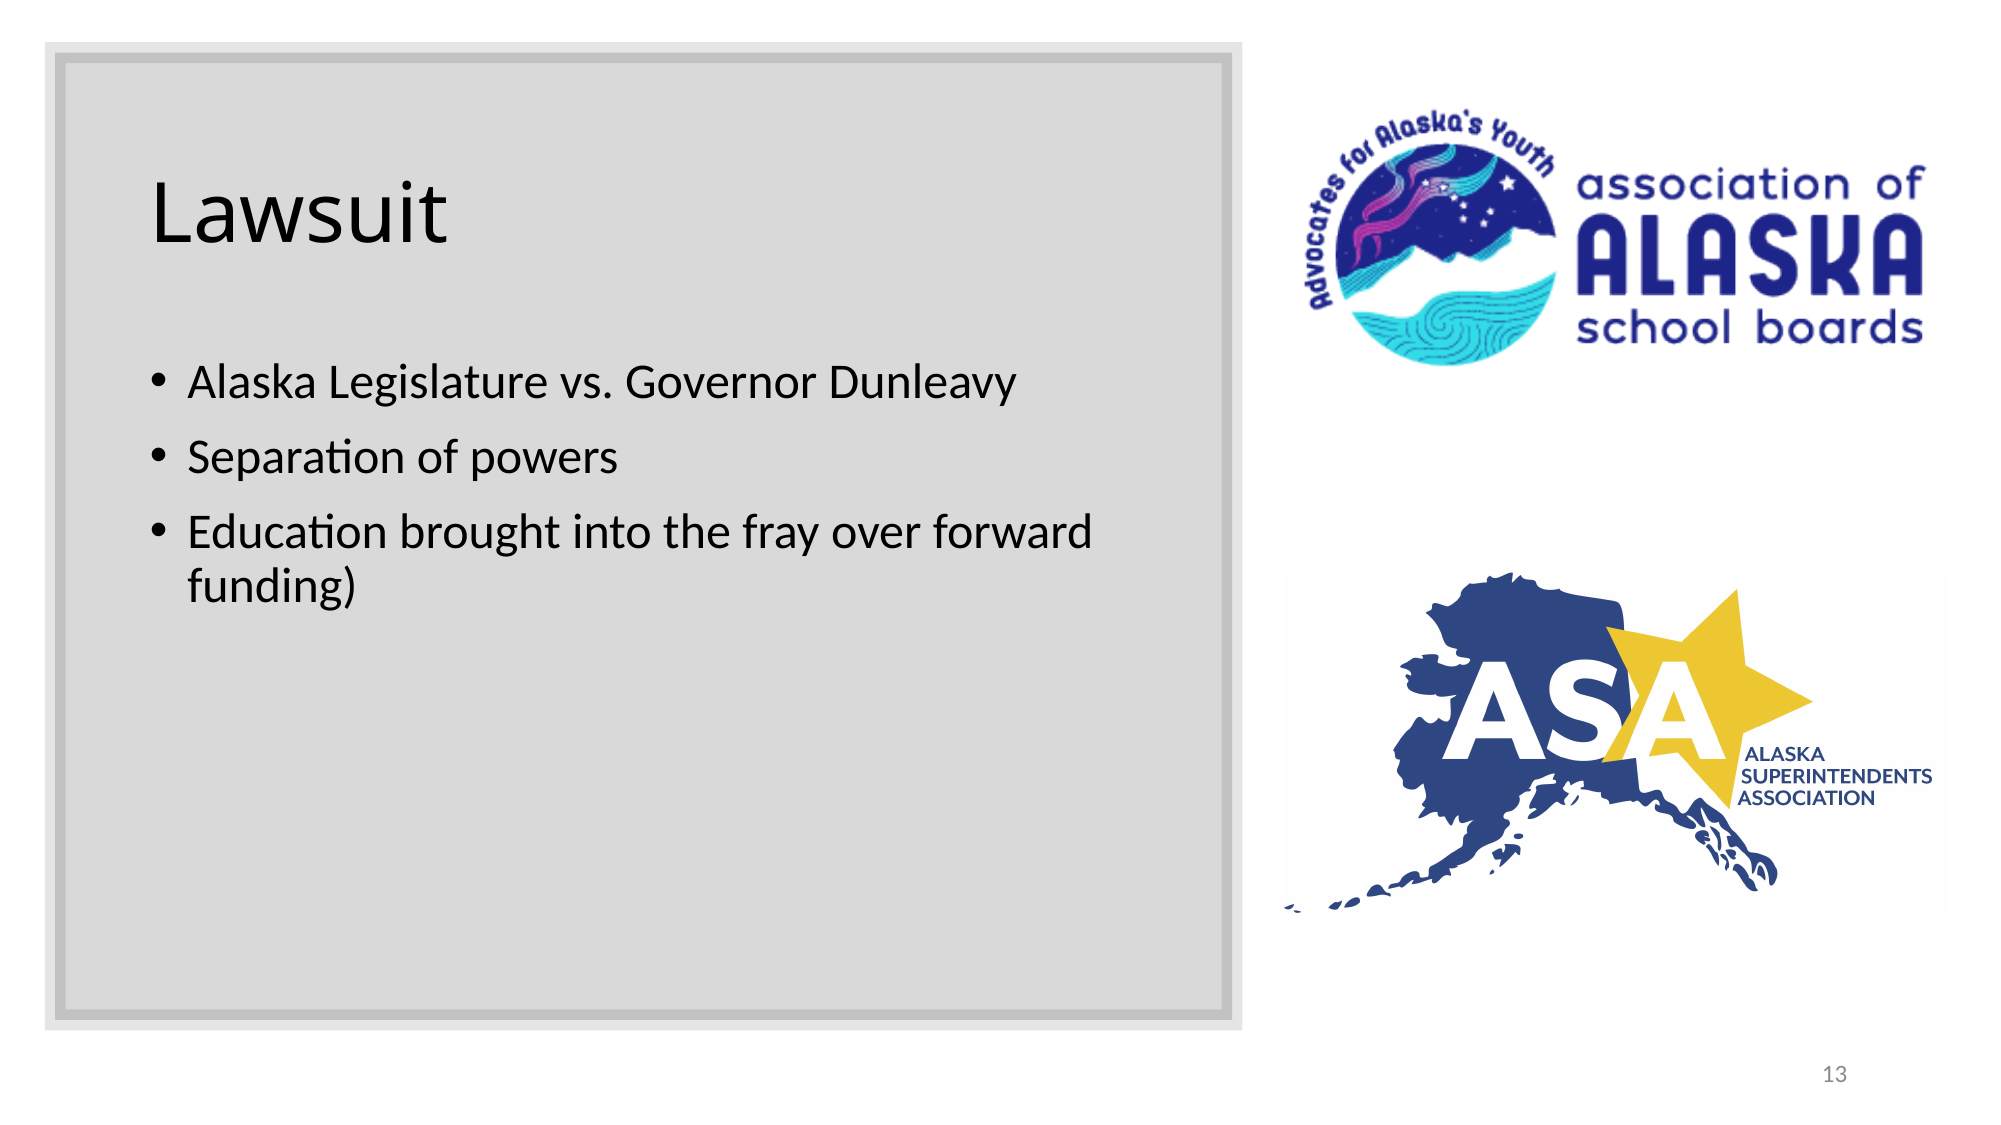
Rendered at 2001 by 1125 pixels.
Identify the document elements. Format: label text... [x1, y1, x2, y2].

list Alaska Legislature vs. Governor Dunleavy Separation of powers Education brought into the fray over forward funding) [134, 348, 1153, 943]
picture [1284, 569, 1948, 915]
title Lawsuit [134, 105, 1153, 326]
slide_number 13 [1412, 1042, 1863, 1103]
picture [1284, 78, 1948, 398]
text_box [54, 52, 1233, 1021]
